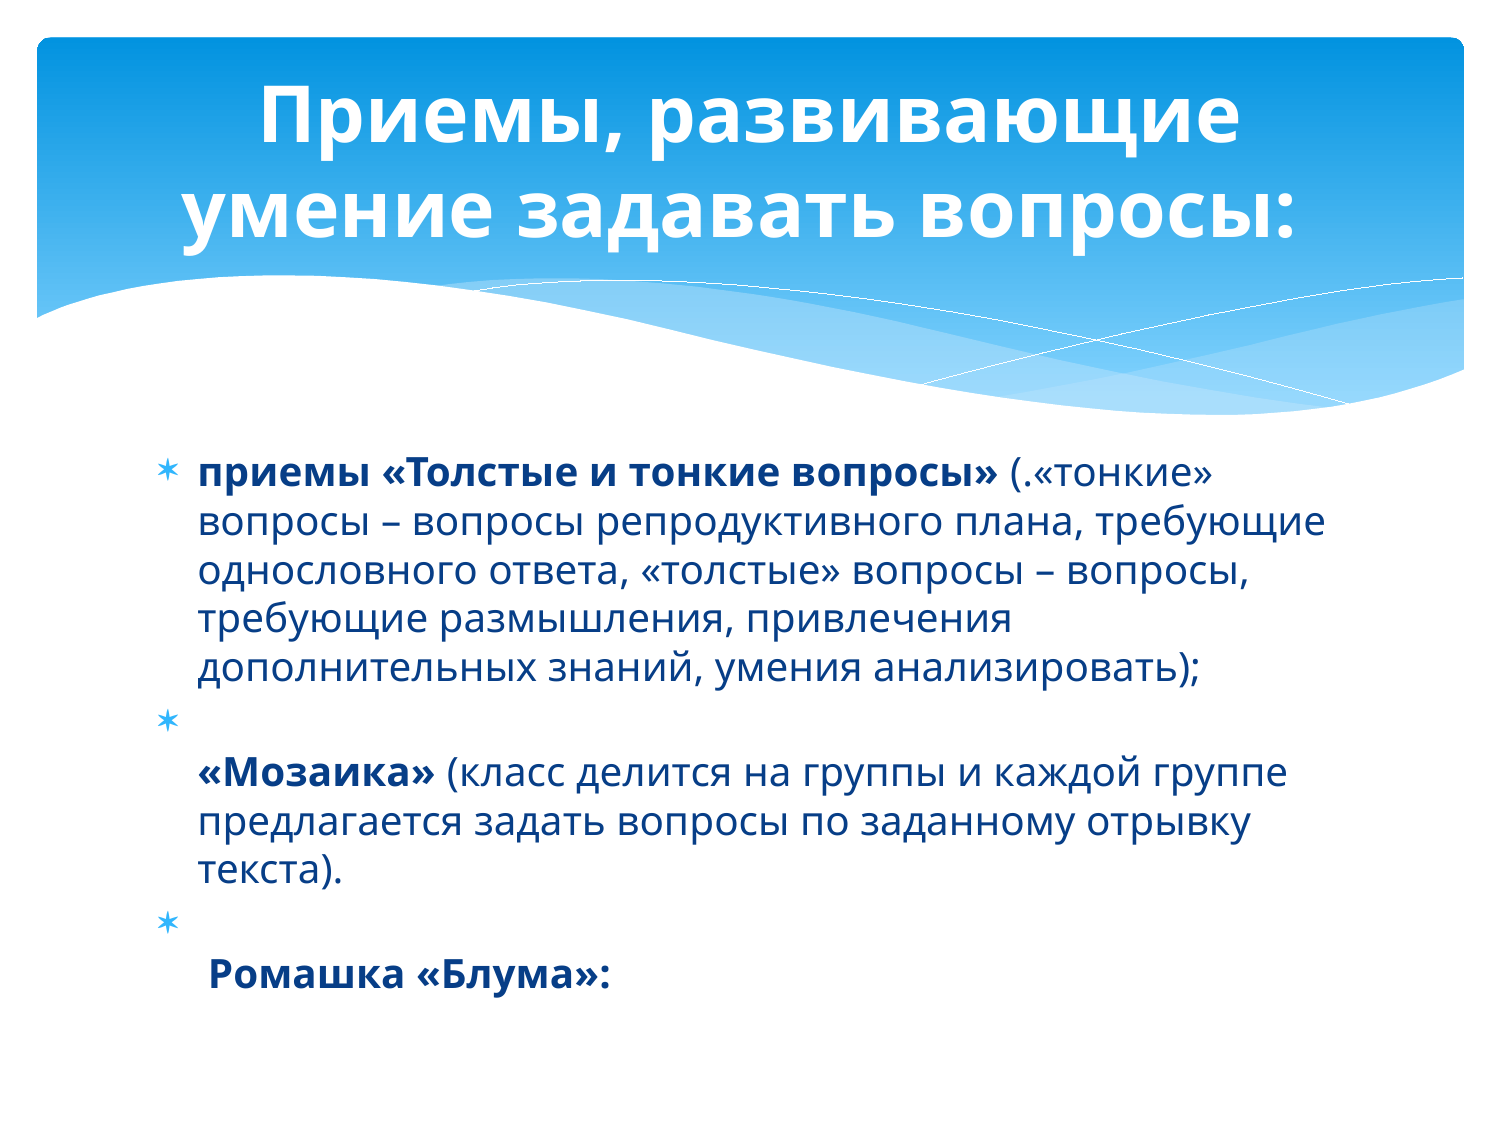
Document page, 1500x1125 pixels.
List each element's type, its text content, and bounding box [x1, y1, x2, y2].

list приемы «Толстые и тонкие вопросы» (.«тонкие» вопросы – вопросы репродуктивного плана, требующие однословного ответа, «толстые» вопросы – вопросы, требующие размышления, привлечения дополнительных знаний, умения анализировать); «Мозаика» (класс делится на группы и каждой группе предлагается задать вопросы по заданному отрывку текста). Ромашка «Блума»: [143, 438, 1359, 1005]
title Приемы, развивающие умение задавать вопросы: [75, 55, 1425, 261]
